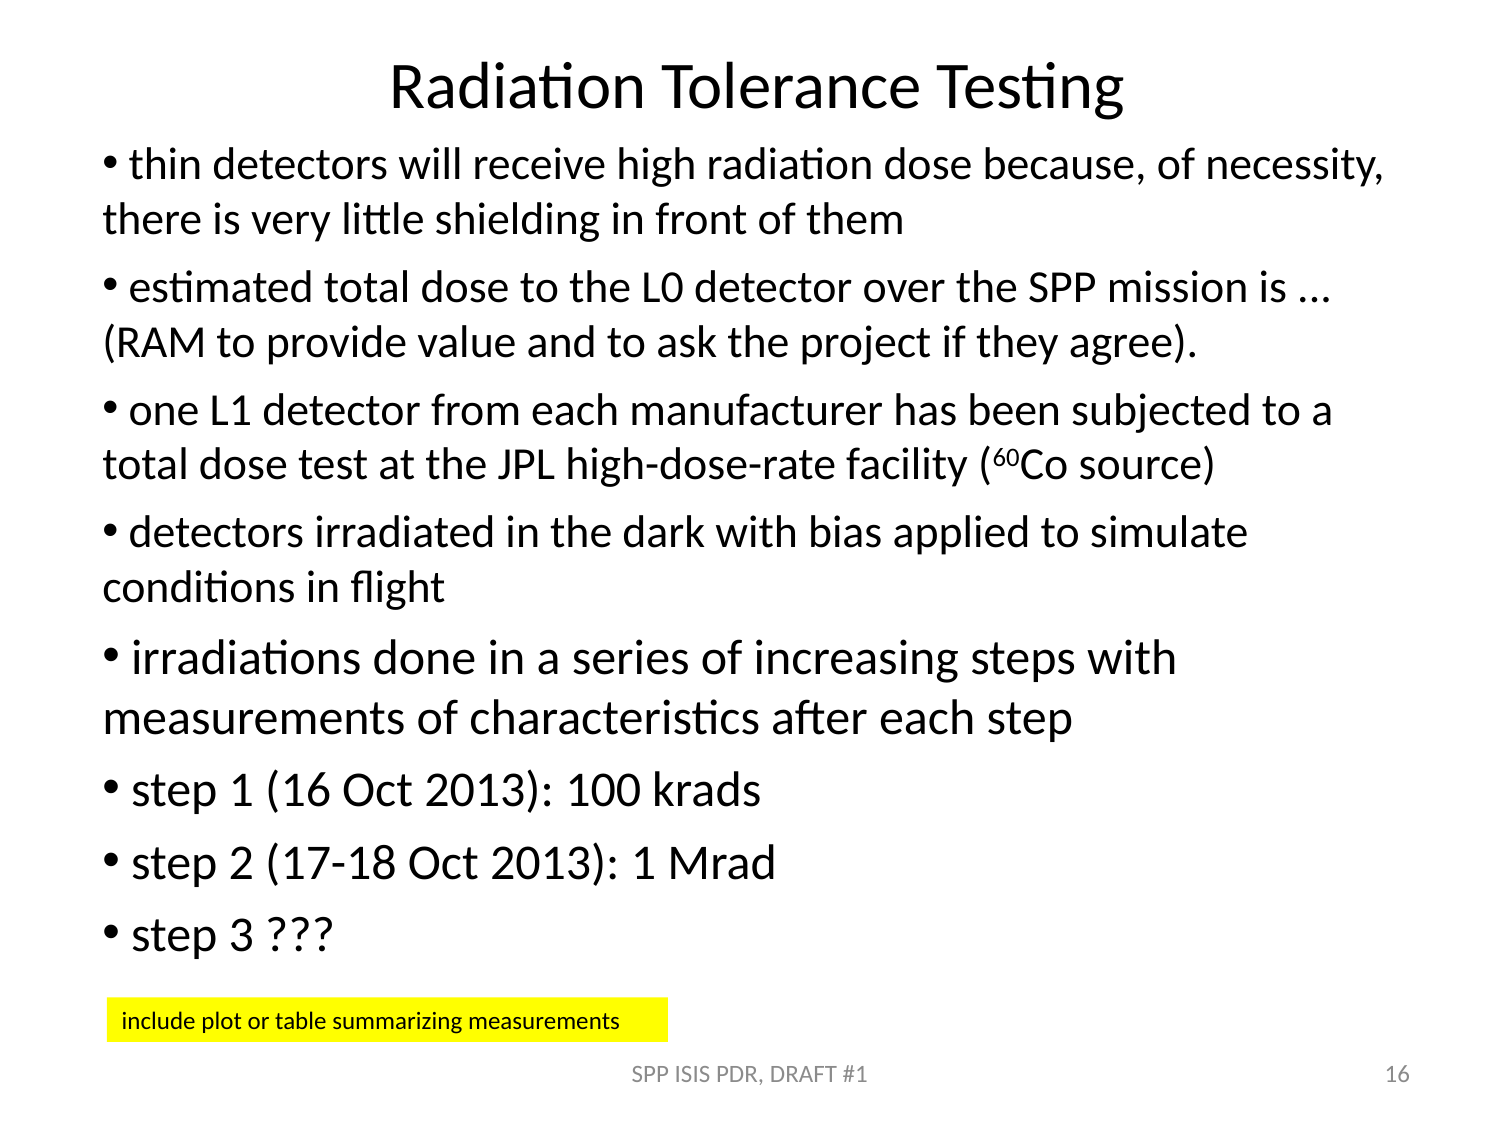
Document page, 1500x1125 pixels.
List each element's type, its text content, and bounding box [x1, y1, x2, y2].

slide_number 16 [1074, 1042, 1425, 1103]
footer SPP ISIS PDR, DRAFT #1 [512, 1042, 988, 1103]
text_box Radiation Tolerance Testing thin detectors will receive high radiation dose because, of necessity, there is very little shielding in front of them estimated total dose to the L0 detector over the SPP mission is ... (RAM to provide value and to ask the project if they agree). one L1 detector from each manufacturer has been subjected to a total dose test at the JPL high-dose-rate facility (60Co source) detectors irradiated in the dark with bias applied to simulate conditions in flight irradiations done in a series of increasing steps with measurements of characteristics after each step step 1 (16 Oct 2013): 100 krads step 2 (17-18 Oct 2013): 1 Mrad step 3 ??? [87, 34, 1428, 970]
text_box include plot or table summarizing measurements [106, 997, 668, 1042]
